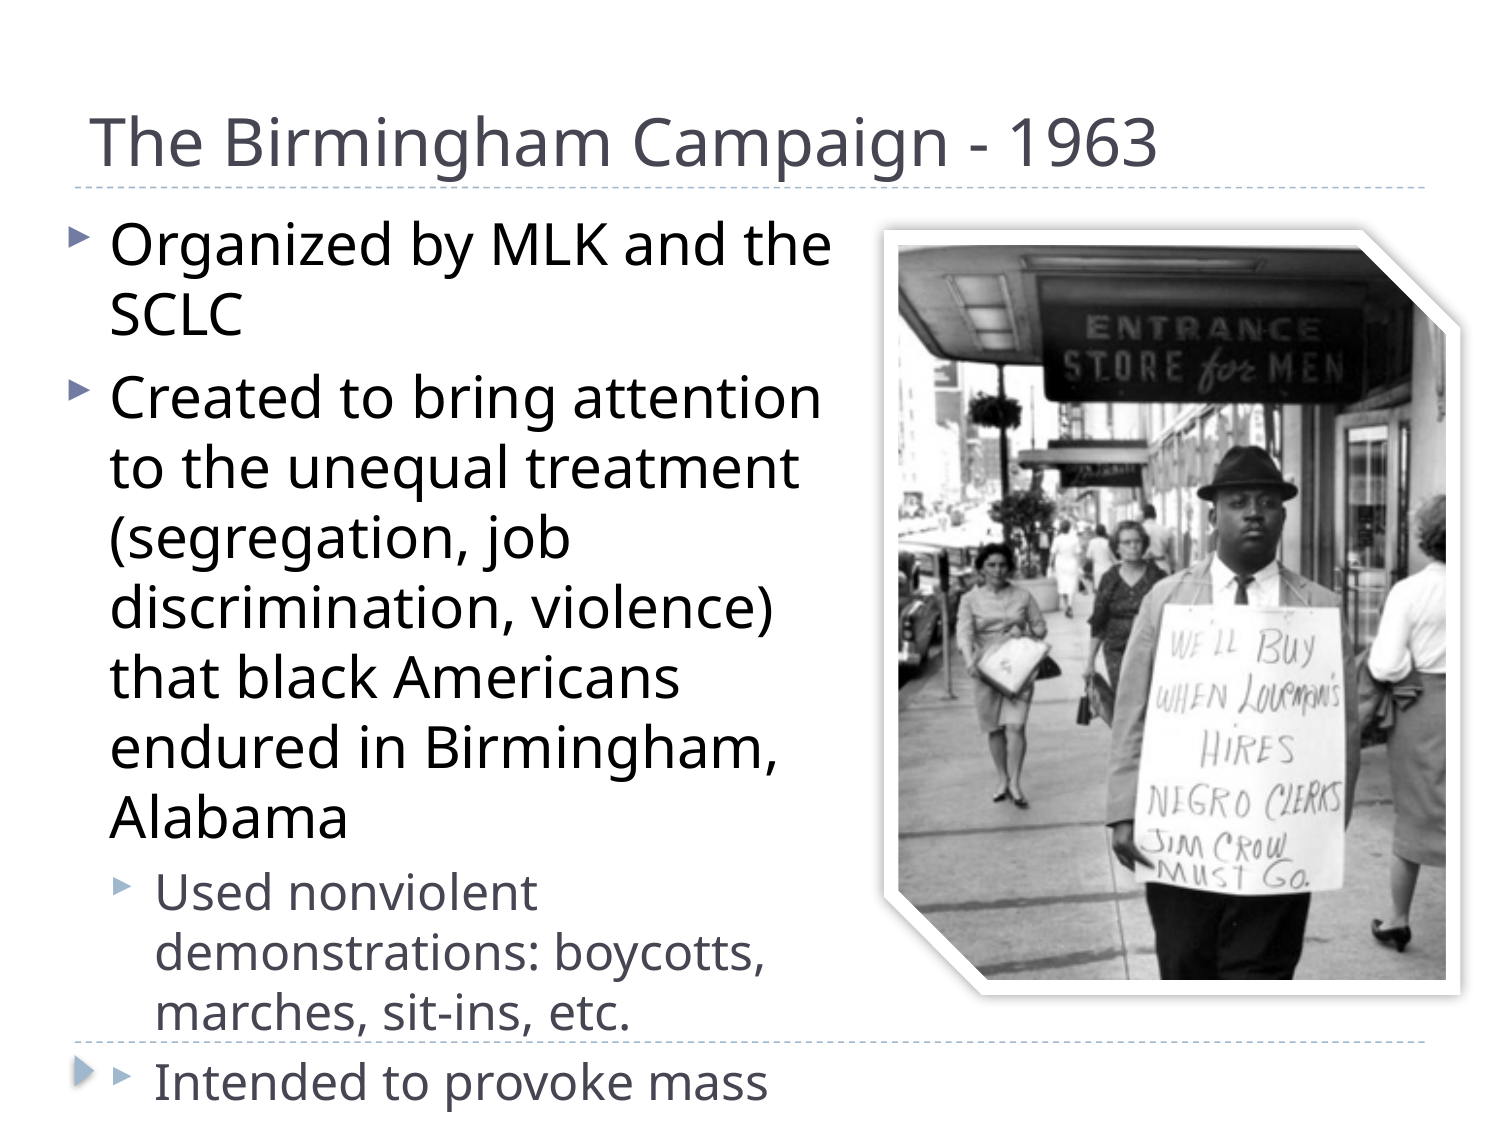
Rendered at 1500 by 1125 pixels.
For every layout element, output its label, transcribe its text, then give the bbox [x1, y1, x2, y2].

title The Birmingham Campaign - 1963 [75, 24, 1425, 188]
list Organized by MLK and the SCLC Created to bring attention to the unequal treatment (segregation, job discrimination, violence) that black Americans endured in Birmingham, Alabama Used nonviolent demonstrations: boycotts, marches, sit-ins, etc. Intended to provoke mass arrests [50, 200, 875, 1025]
picture [890, 237, 1454, 988]
